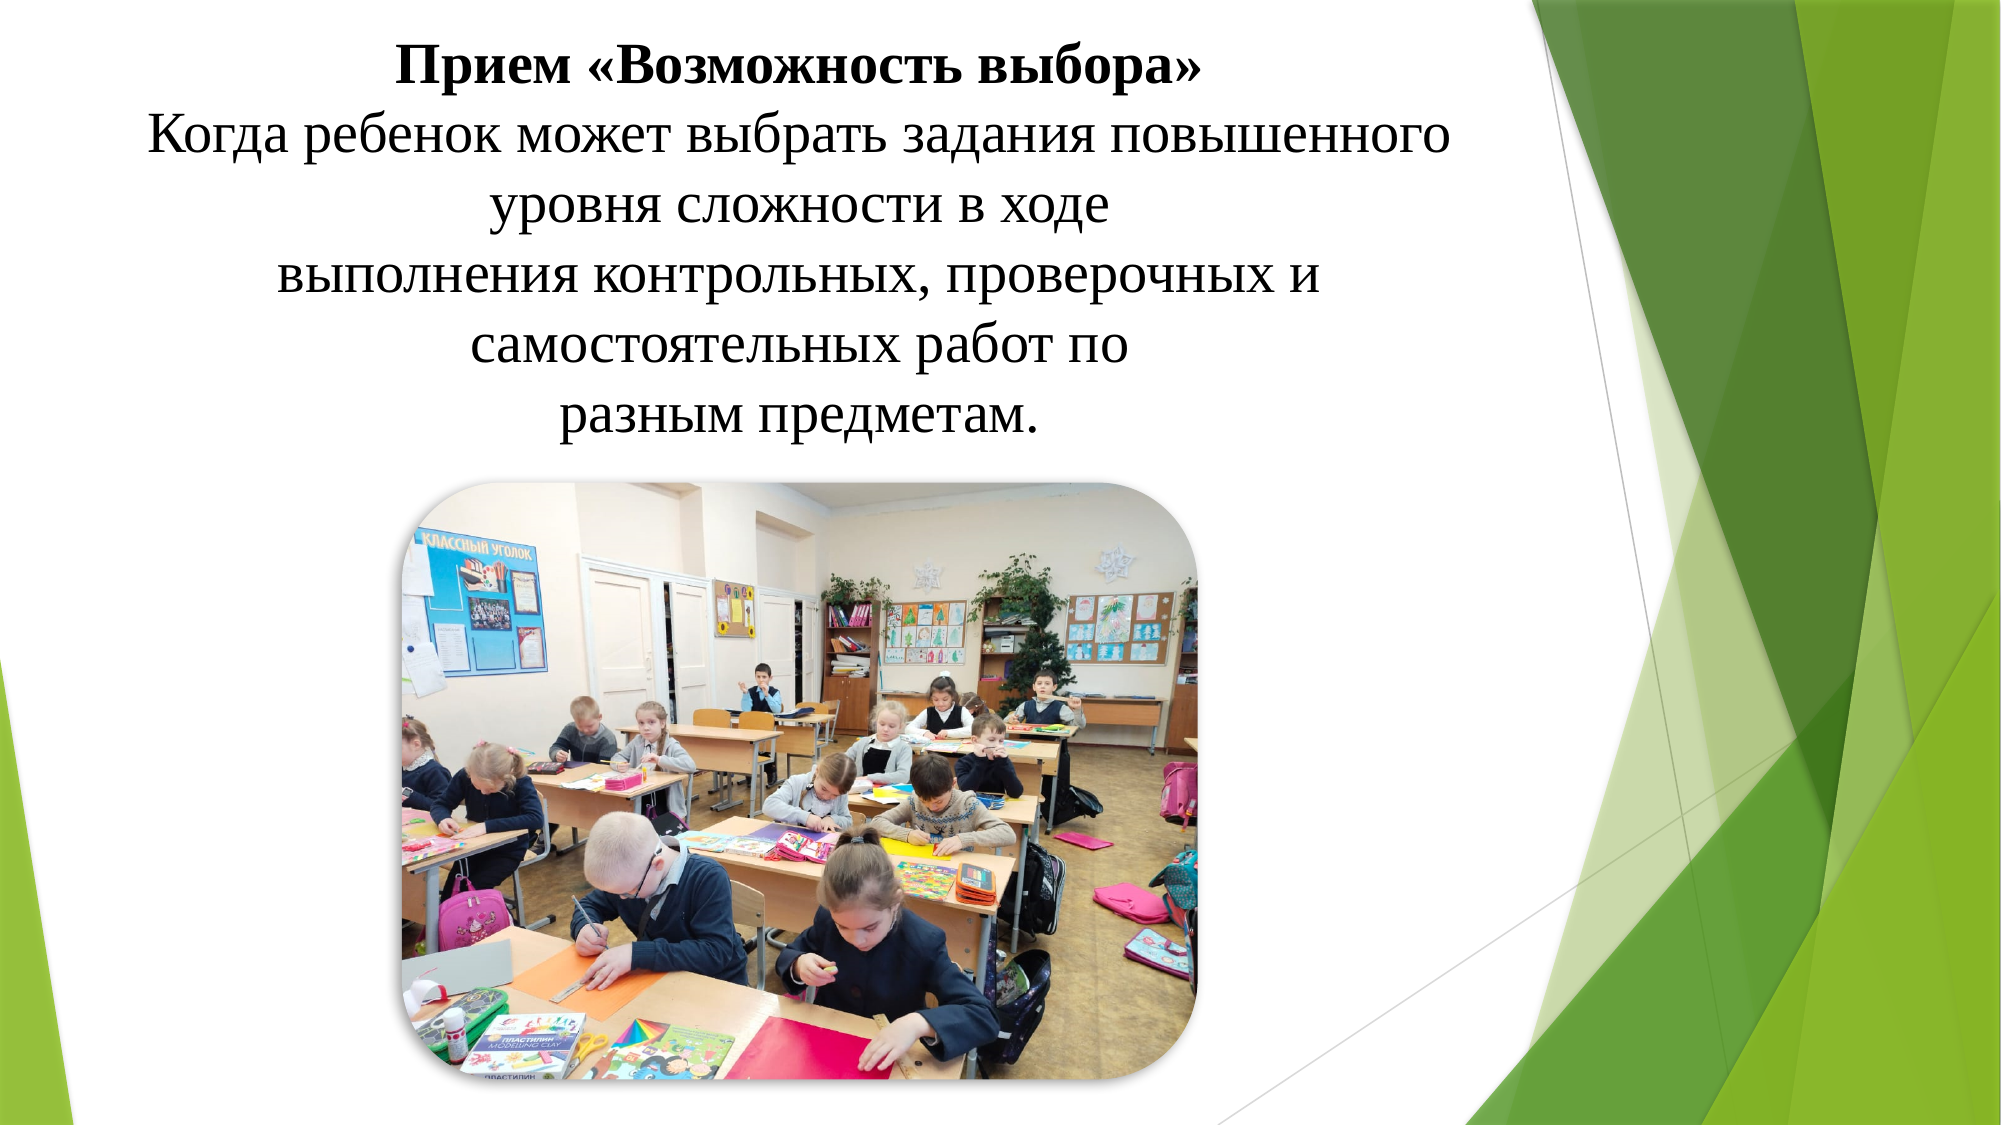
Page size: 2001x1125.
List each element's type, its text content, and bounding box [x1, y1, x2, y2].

picture [401, 482, 1199, 1080]
text_box Прием «Возможность выбора» Когда ребенок может выбрать задания повышенного уровня сложности в ходе выполнения контрольных, проверочных и самостоятельных работ по разным предметам. [97, 17, 1502, 452]
